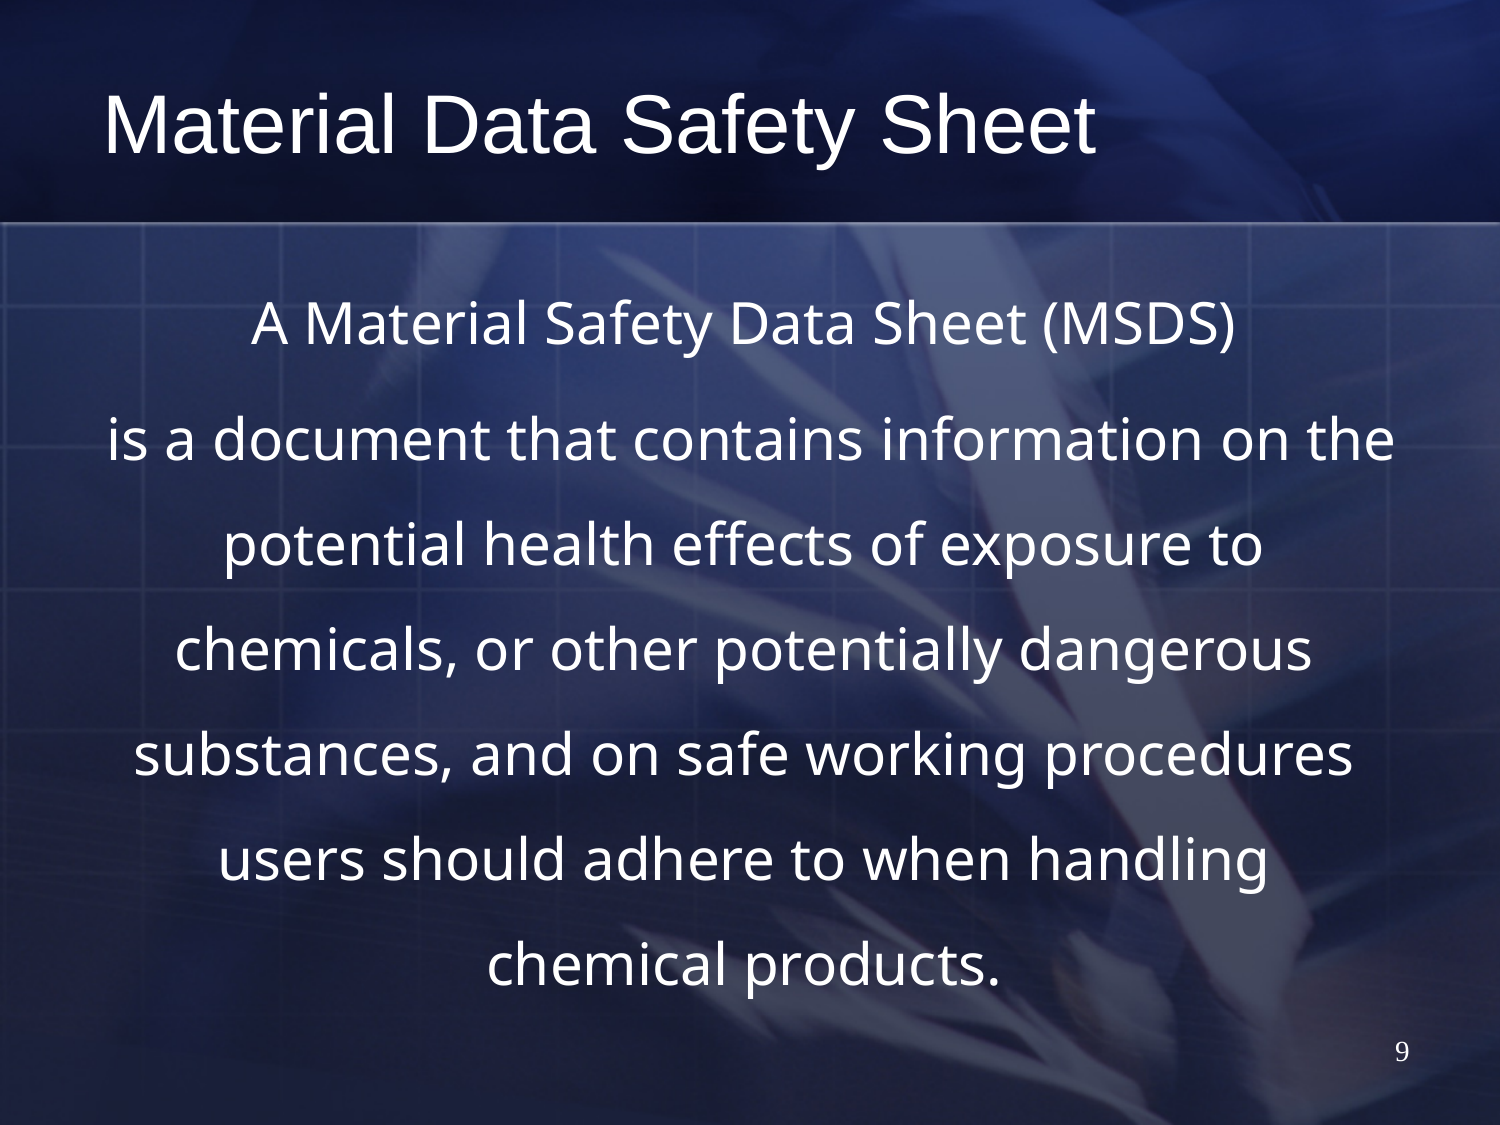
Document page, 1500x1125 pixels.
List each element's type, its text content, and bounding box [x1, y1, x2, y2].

slide_number 9 [1074, 1024, 1426, 1103]
picture [0, 0, 1500, 1125]
text_box Material Data Safety Sheet [87, 62, 1300, 178]
list A Material Safety Data Sheet (MSDS) is a document that contains information on the potential health effects of exposure to chemicals, or other potentially dangerous substances, and on safe working procedures users should adhere to when handling chemical products. [74, 243, 1413, 1101]
